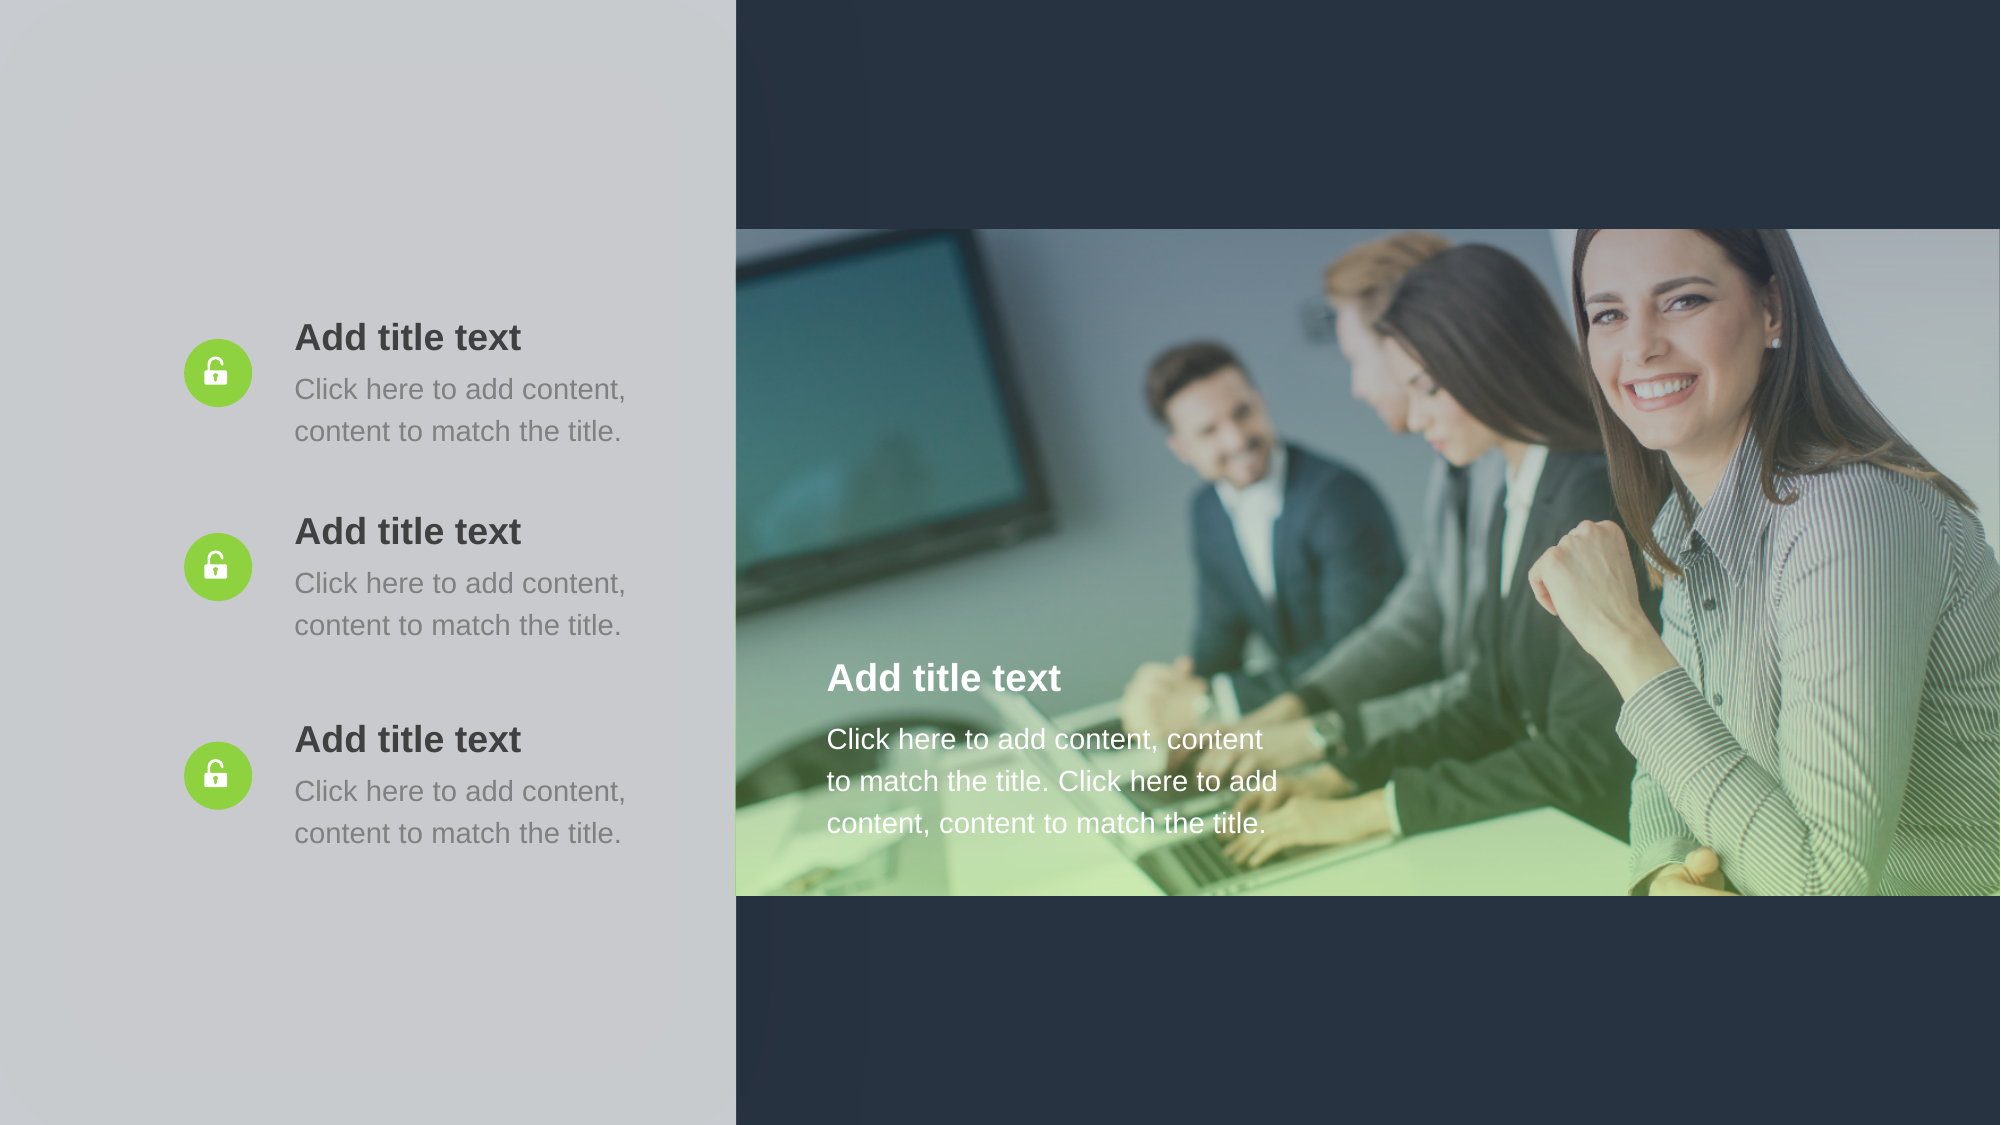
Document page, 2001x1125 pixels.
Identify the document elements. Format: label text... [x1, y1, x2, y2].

text_box [0, 0, 737, 1125]
text_box Add title text [811, 644, 1129, 707]
text_box Click here to add content, content to match the title. Click here to add content, content to match the title. [811, 706, 1302, 847]
text_box [183, 740, 254, 811]
text_box [204, 759, 228, 788]
text_box [735, 228, 2000, 897]
text_box Add title text [279, 707, 564, 768]
text_box Add title text [279, 499, 564, 560]
text_box [183, 337, 254, 409]
text_box Add title text [279, 305, 564, 366]
text_box Click here to add content, content to match the title. [279, 356, 661, 455]
text_box Click here to add content, content to match the title. [279, 758, 661, 857]
text_box [204, 356, 228, 385]
text_box [183, 531, 254, 603]
text_box [204, 550, 228, 579]
text_box Click here to add content, content to match the title. [279, 550, 661, 649]
